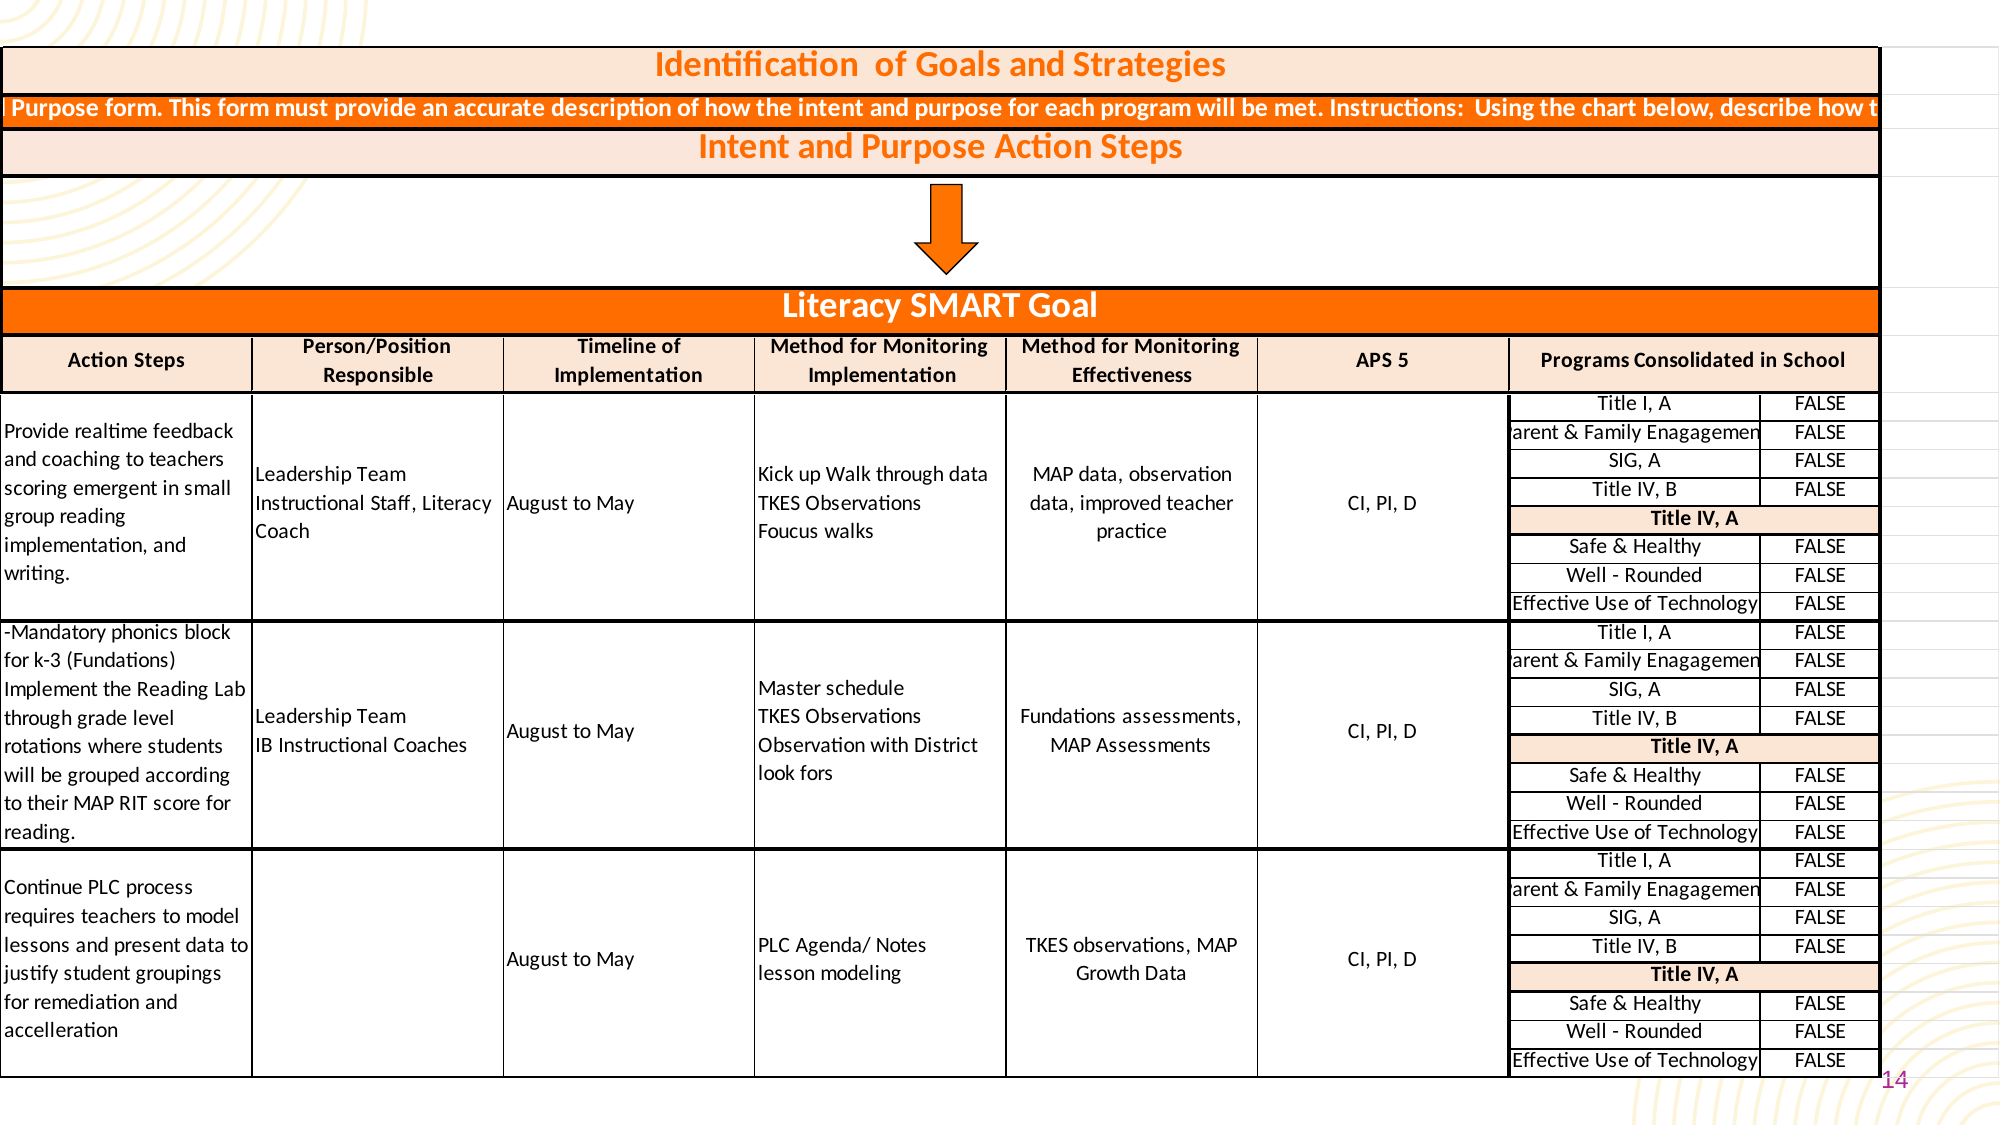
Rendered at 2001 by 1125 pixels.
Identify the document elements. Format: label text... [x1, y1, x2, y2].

picture [0, 46, 2000, 1079]
slide_number 14 [1814, 1079, 1976, 1101]
